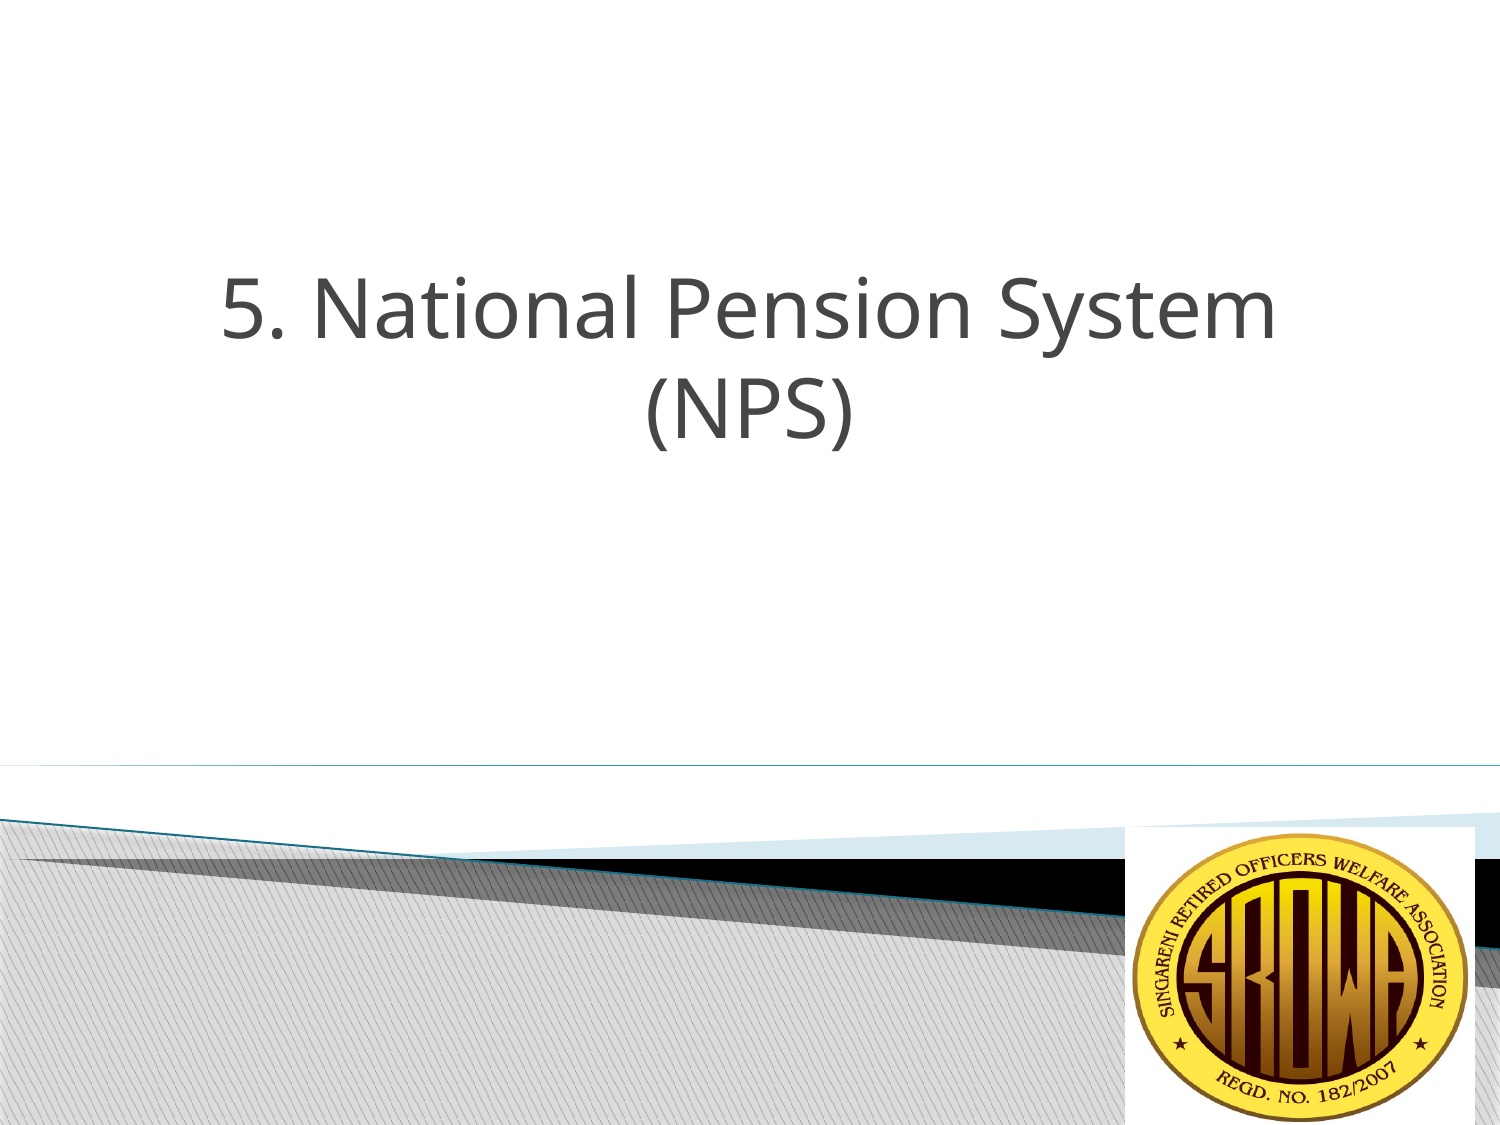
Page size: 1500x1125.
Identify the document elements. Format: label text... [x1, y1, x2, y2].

title 5. National Pension System (NPS) [112, 174, 1388, 463]
picture [5, 826, 1500, 1125]
